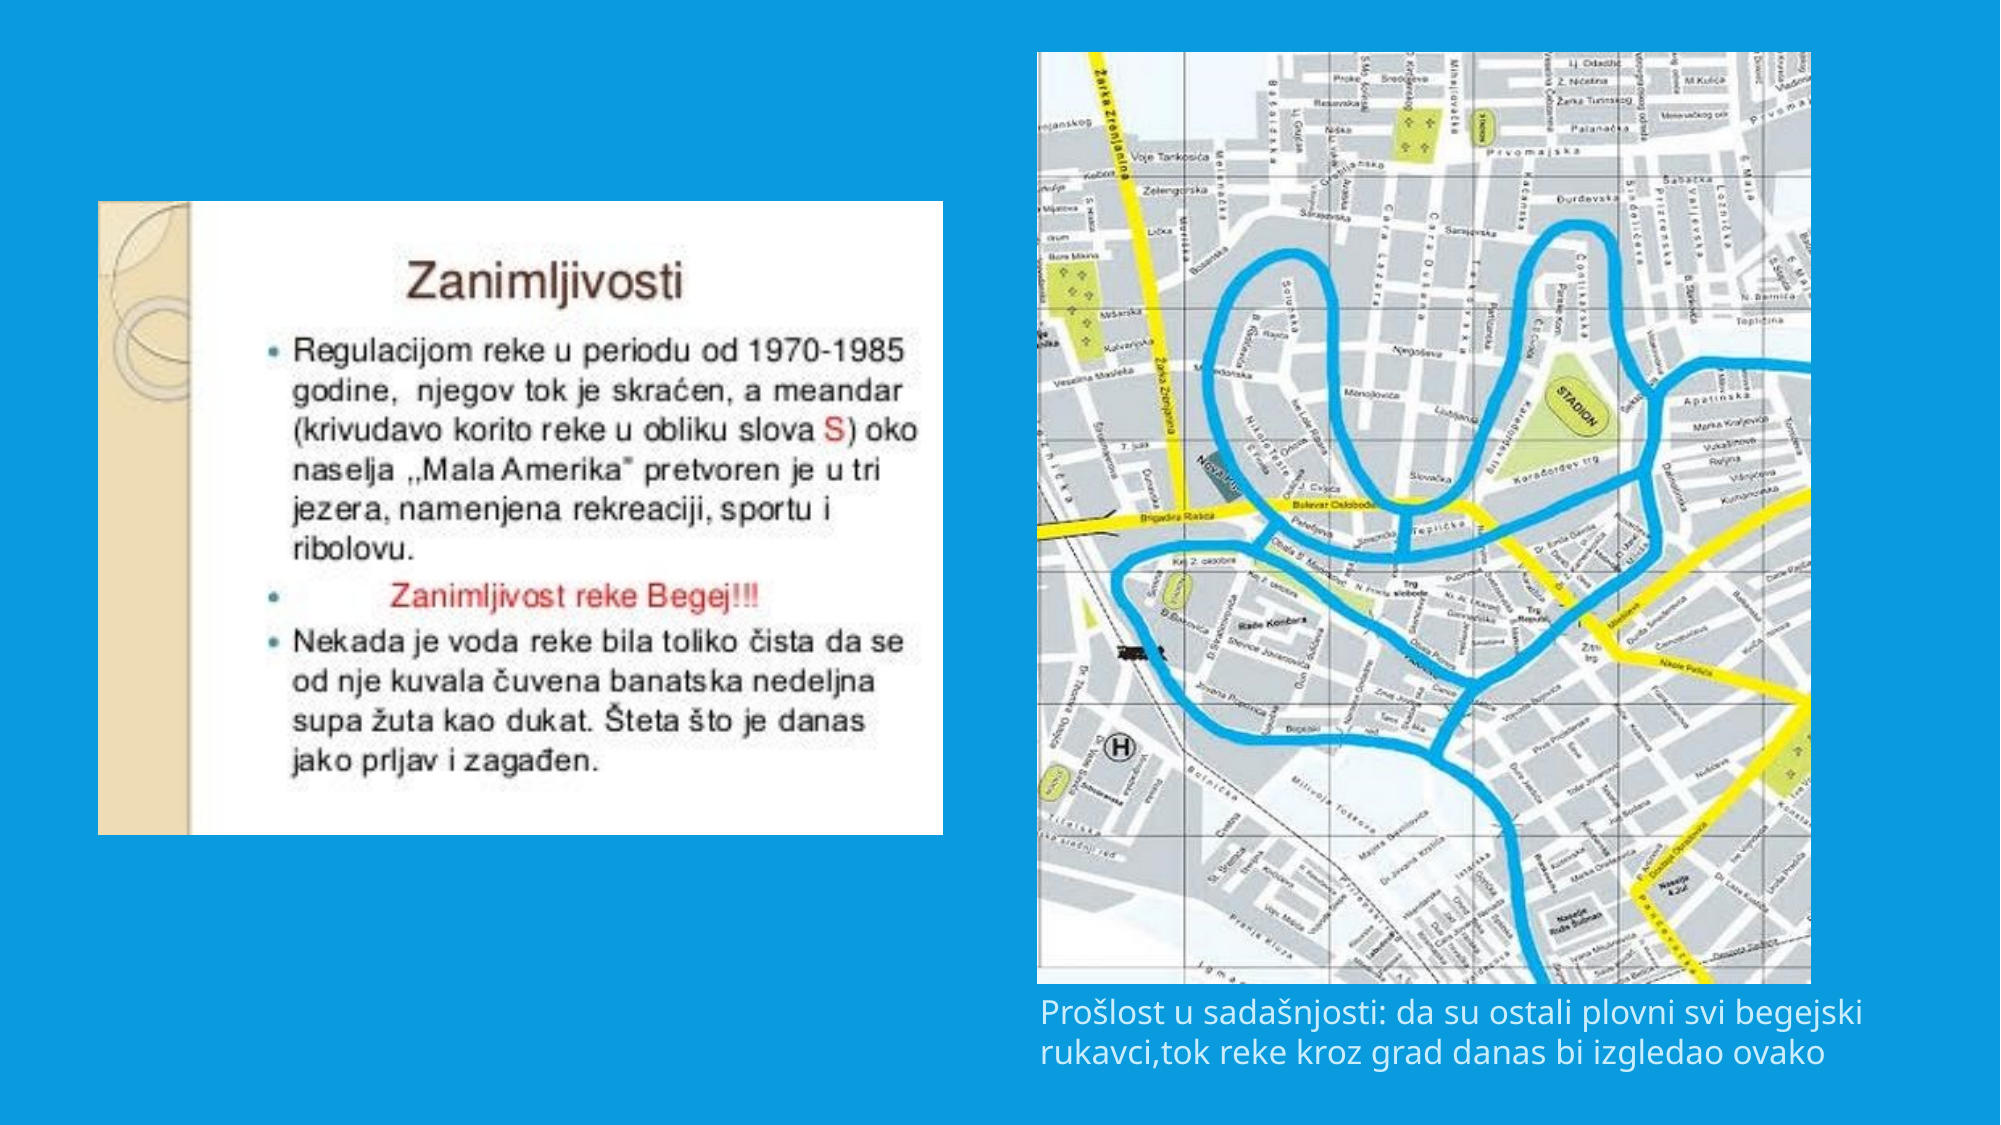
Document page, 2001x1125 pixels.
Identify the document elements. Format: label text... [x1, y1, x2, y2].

picture [1442, 366, 1810, 983]
picture [1120, 547, 1467, 751]
picture [1211, 258, 1403, 556]
picture [1408, 228, 1650, 553]
picture [99, 202, 942, 834]
picture [1038, 53, 1810, 983]
text_box Prošlost u sadašnjosti: da su ostali plovni svi begejski rukavci,tok reke kroz grad danas bi izgledao ovako [1025, 983, 2000, 1079]
picture [1261, 478, 1652, 682]
